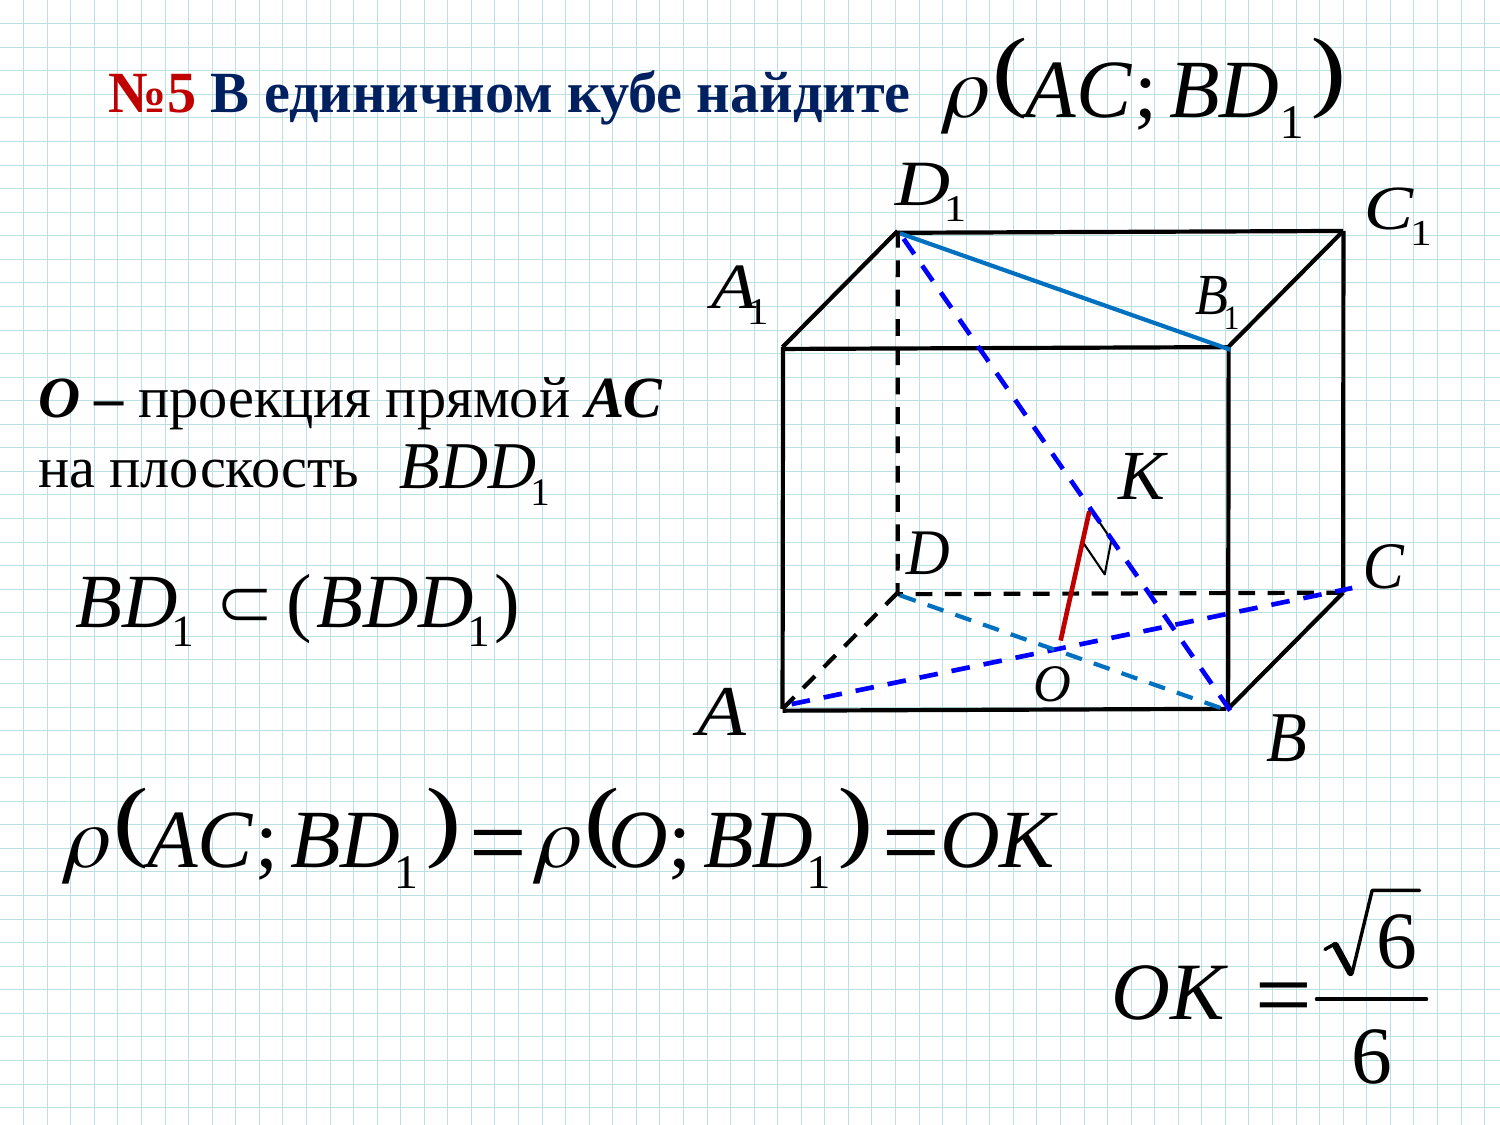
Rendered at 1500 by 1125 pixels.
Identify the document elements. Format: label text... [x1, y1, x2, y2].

text_box №5 В единичном кубе найдите [93, 46, 920, 132]
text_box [46, 784, 1081, 903]
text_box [386, 421, 560, 517]
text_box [679, 140, 1442, 774]
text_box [61, 550, 536, 660]
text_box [1101, 869, 1442, 1102]
text_box O – проекция прямой АС на плоскость [23, 351, 674, 507]
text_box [925, 34, 1347, 138]
